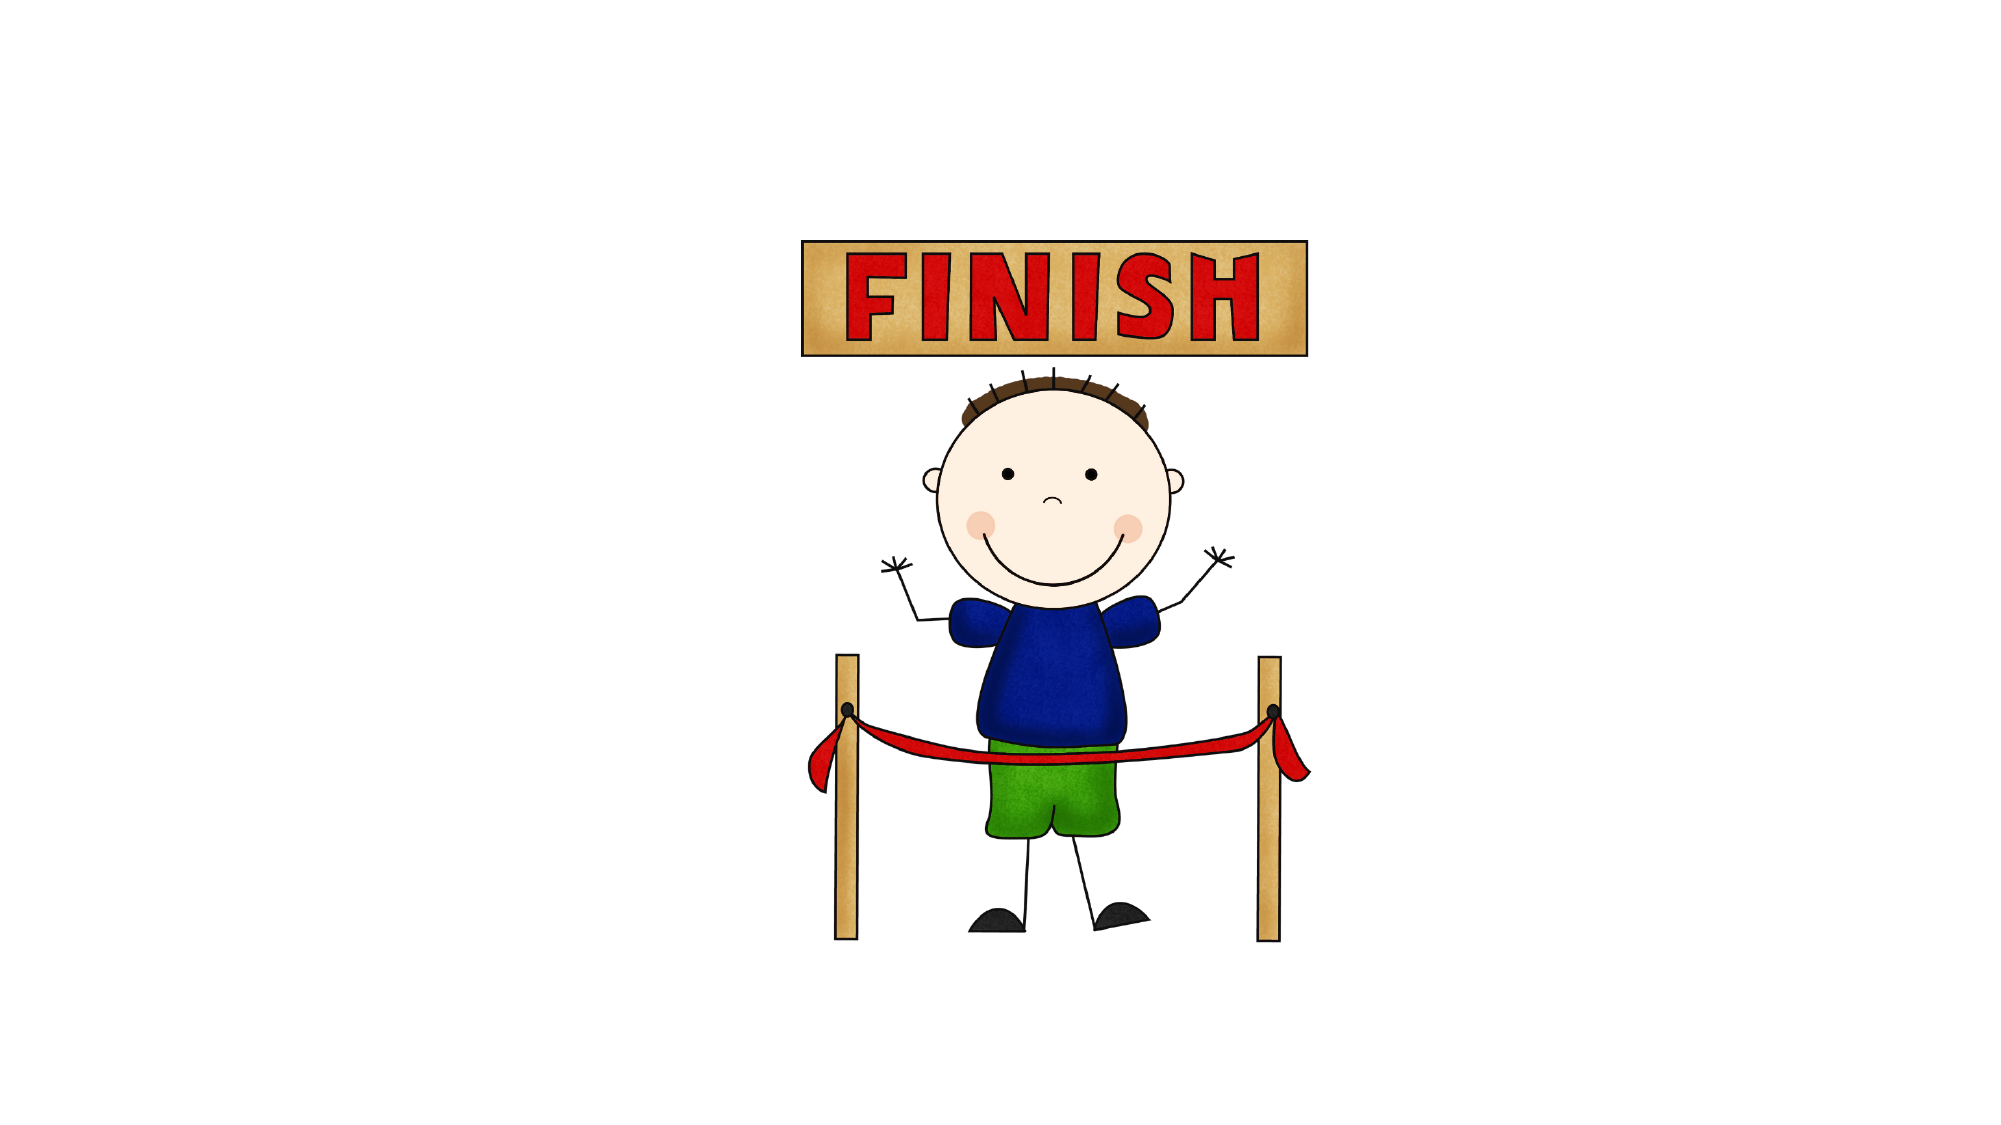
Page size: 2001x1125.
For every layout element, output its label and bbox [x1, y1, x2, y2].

picture [801, 240, 1312, 944]
